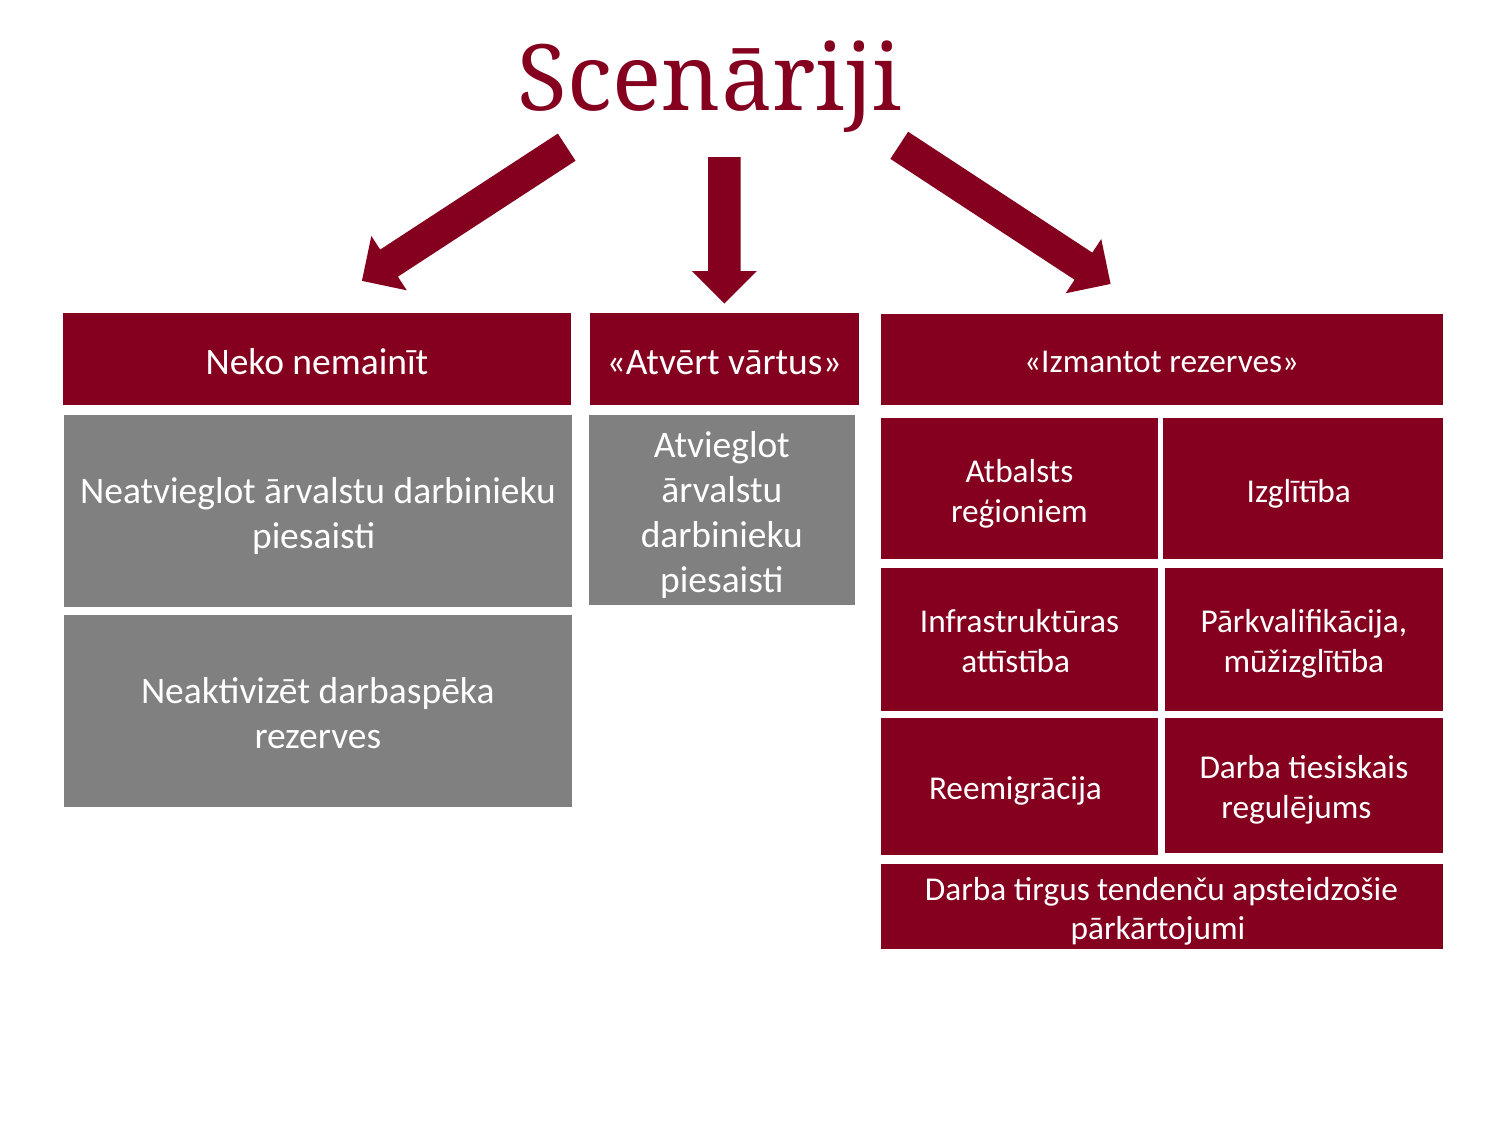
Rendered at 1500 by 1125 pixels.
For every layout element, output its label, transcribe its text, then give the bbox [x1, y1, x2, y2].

text_box Pārkvalifikācija, mūžizglītība [1165, 568, 1443, 711]
text_box «Izmantot rezerves» [881, 314, 1443, 405]
text_box [690, 156, 759, 305]
title Scenāriji [47, 0, 1398, 182]
text_box Atvieglot ārvalstu darbinieku piesaisti [588, 414, 856, 606]
text_box Atbalsts reģioniem [881, 418, 1158, 559]
text_box «Atvērt vārtus» [590, 313, 859, 405]
text_box Infrastruktūras attīstība [881, 568, 1158, 711]
text_box [889, 131, 1112, 295]
text_box Neaktivizēt darbaspēka rezerves [63, 614, 573, 808]
text_box Darba tirgus tendenču apsteidzošie pārkārtojumi [881, 864, 1443, 949]
text_box Darba tiesiskais regulējums [1165, 718, 1443, 853]
text_box [361, 132, 577, 292]
text_box Neatvieglot ārvalstu darbinieku piesaisti [63, 414, 573, 608]
text_box Izglītība [1163, 418, 1443, 559]
text_box Reemigrācija [881, 718, 1158, 855]
text_box Neko nemainīt [63, 313, 571, 405]
